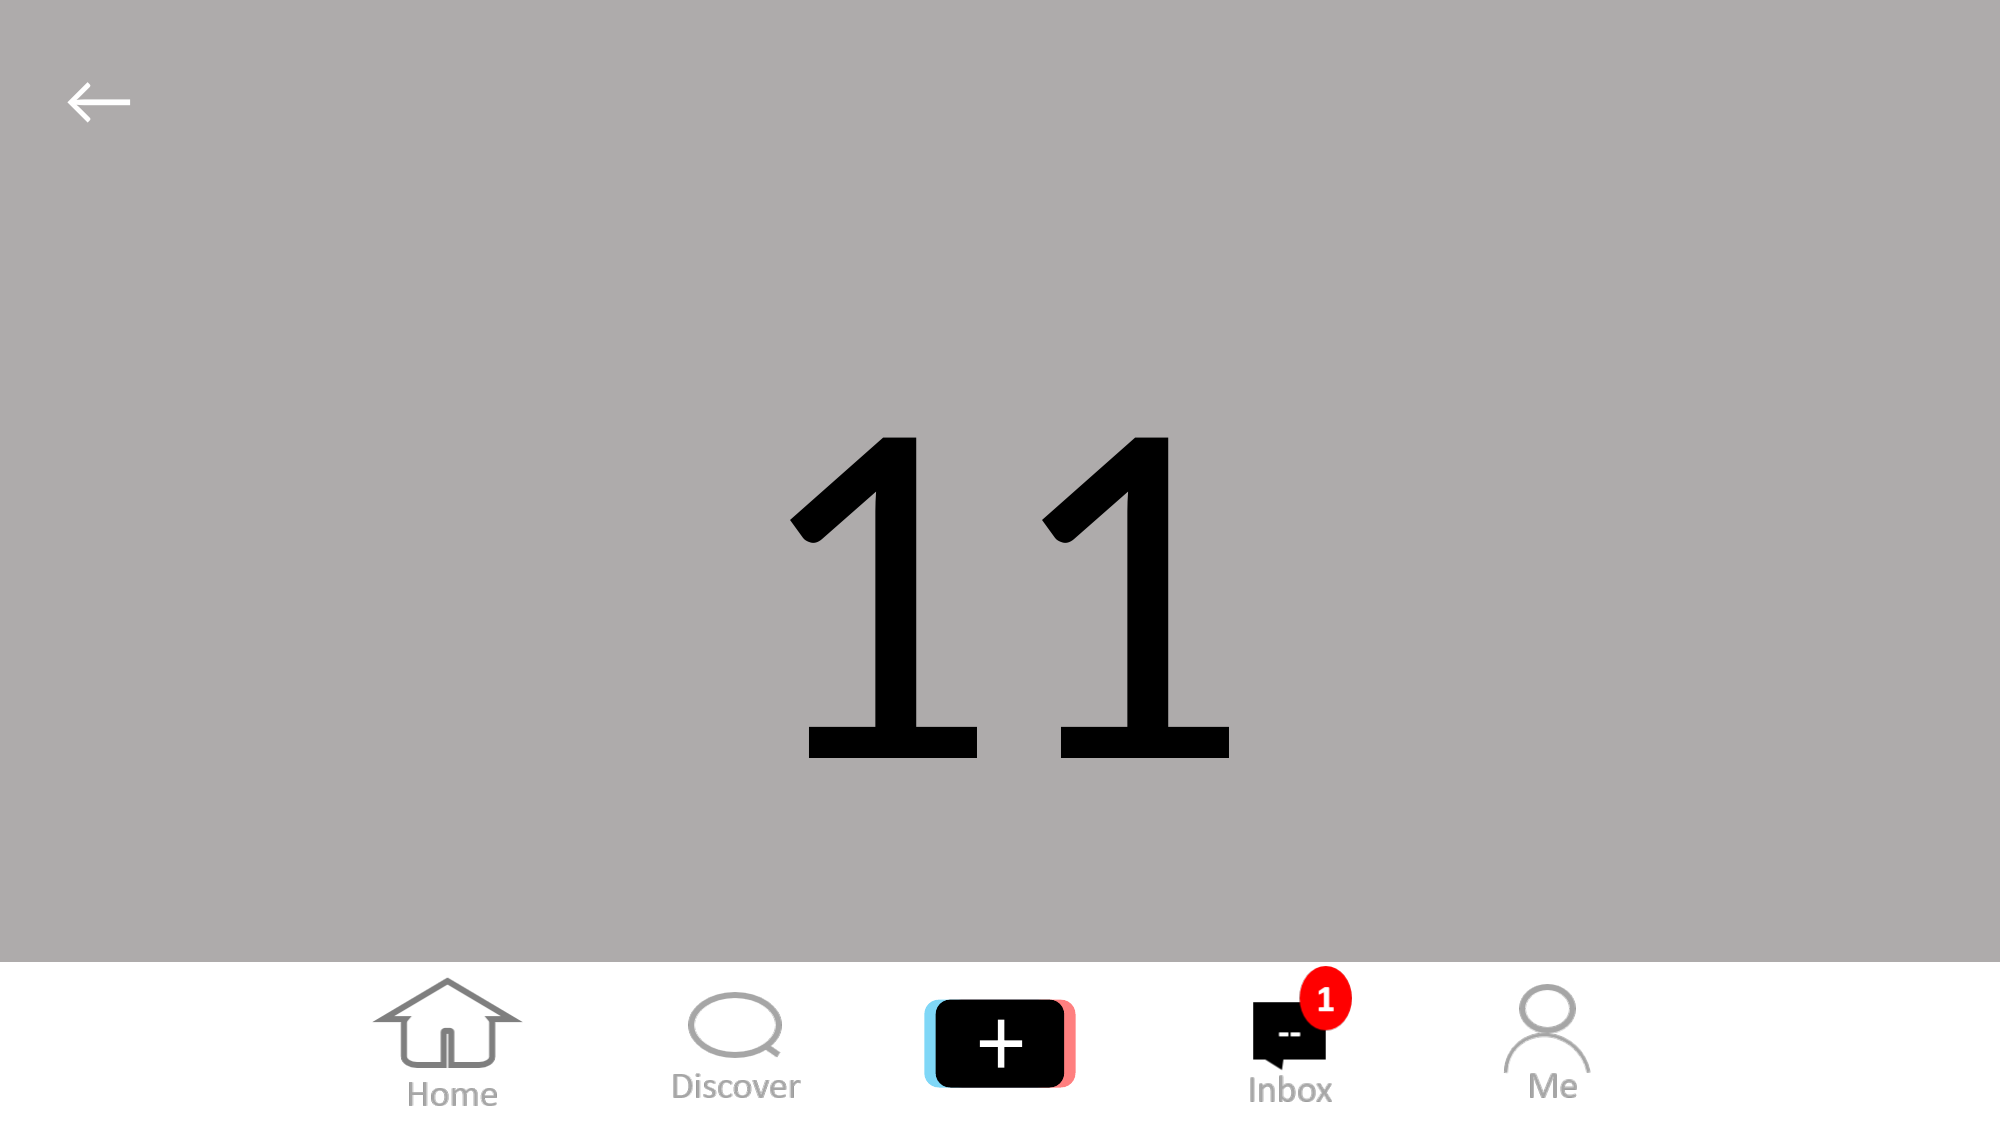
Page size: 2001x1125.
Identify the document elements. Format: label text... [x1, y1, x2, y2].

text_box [924, 999, 1076, 1088]
text_box 11 [729, 253, 1270, 866]
picture [1487, 984, 1617, 1125]
text_box ← [50, 42, 268, 148]
picture [1224, 963, 1363, 1125]
text_box [1360, 962, 2000, 1125]
picture [371, 976, 523, 1125]
picture [646, 991, 835, 1125]
text_box [0, 962, 1226, 1125]
